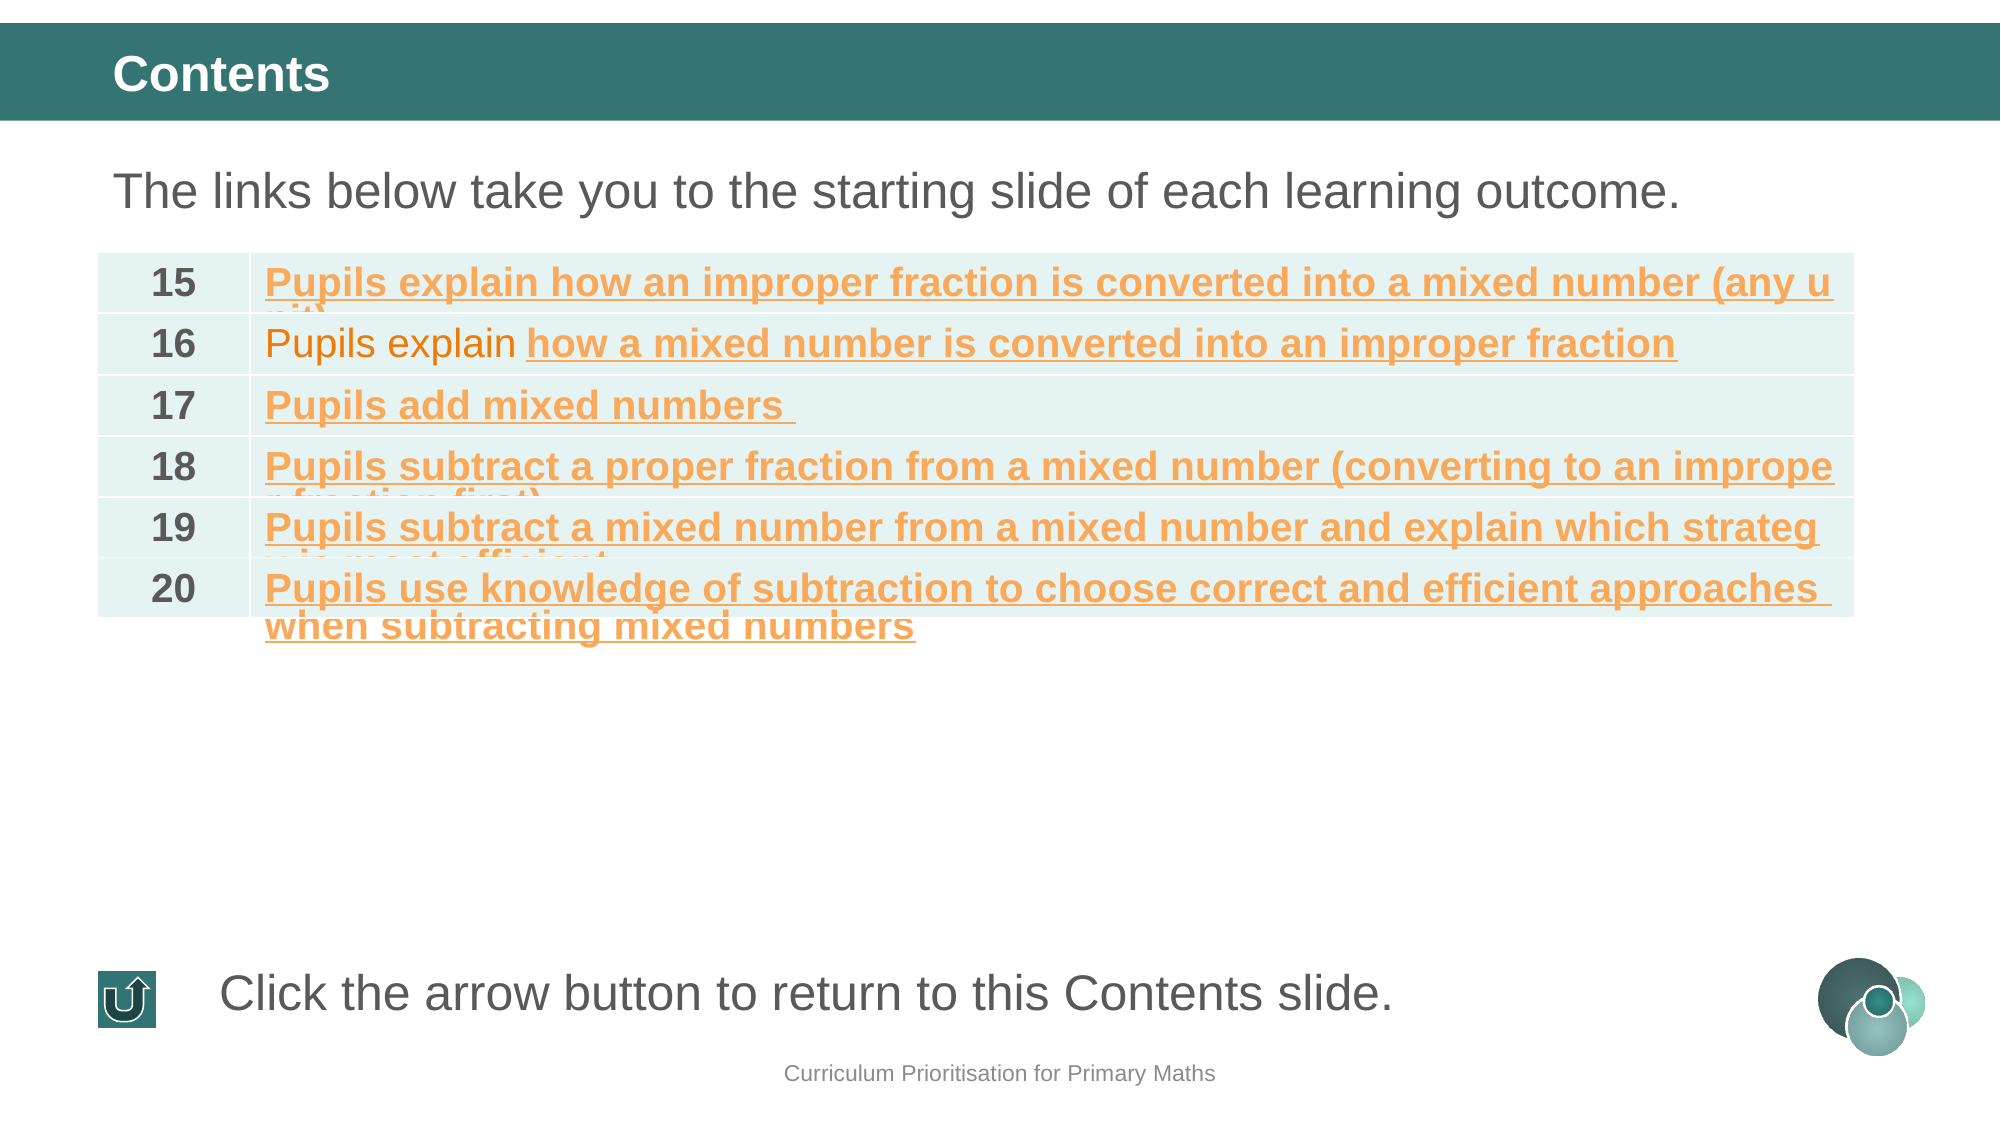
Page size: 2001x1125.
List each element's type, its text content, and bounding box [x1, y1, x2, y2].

table_cell 19 [98, 498, 249, 557]
table_header 15 [98, 253, 249, 312]
table_header Pupils explain how an improper fraction is converted into a mixed number (any unit) [251, 253, 1854, 312]
text_box [96, 969, 157, 1030]
text_box The links below take you to the starting slide of each learning outcome. [97, 138, 1925, 665]
table_cell 17 [98, 376, 249, 435]
table_cell Pupils explain how a mixed number is converted into an improper fraction [251, 314, 1854, 374]
table_cell Pupils subtract a proper fraction from a mixed number (converting to an improper fraction first) [251, 437, 1854, 496]
table_cell Pupils use knowledge of subtraction to choose correct and efficient approaches when subtracting mixed numbers [251, 558, 1854, 617]
table_cell Pupils add mixed numbers [251, 376, 1854, 435]
table_cell 20 [98, 558, 249, 617]
table_cell 16 [98, 314, 249, 374]
footer Curriculum Prioritisation for Primary Maths [0, 1042, 2000, 1103]
text_box Click the arrow button to return to this Contents slide. [204, 953, 1903, 1029]
picture [1818, 958, 1925, 1042]
table_cell 18 [98, 437, 249, 496]
table_cell Pupils subtract a mixed number from a mixed number and explain which strategy is most efficient [251, 498, 1854, 557]
title Contents [97, 40, 1925, 111]
